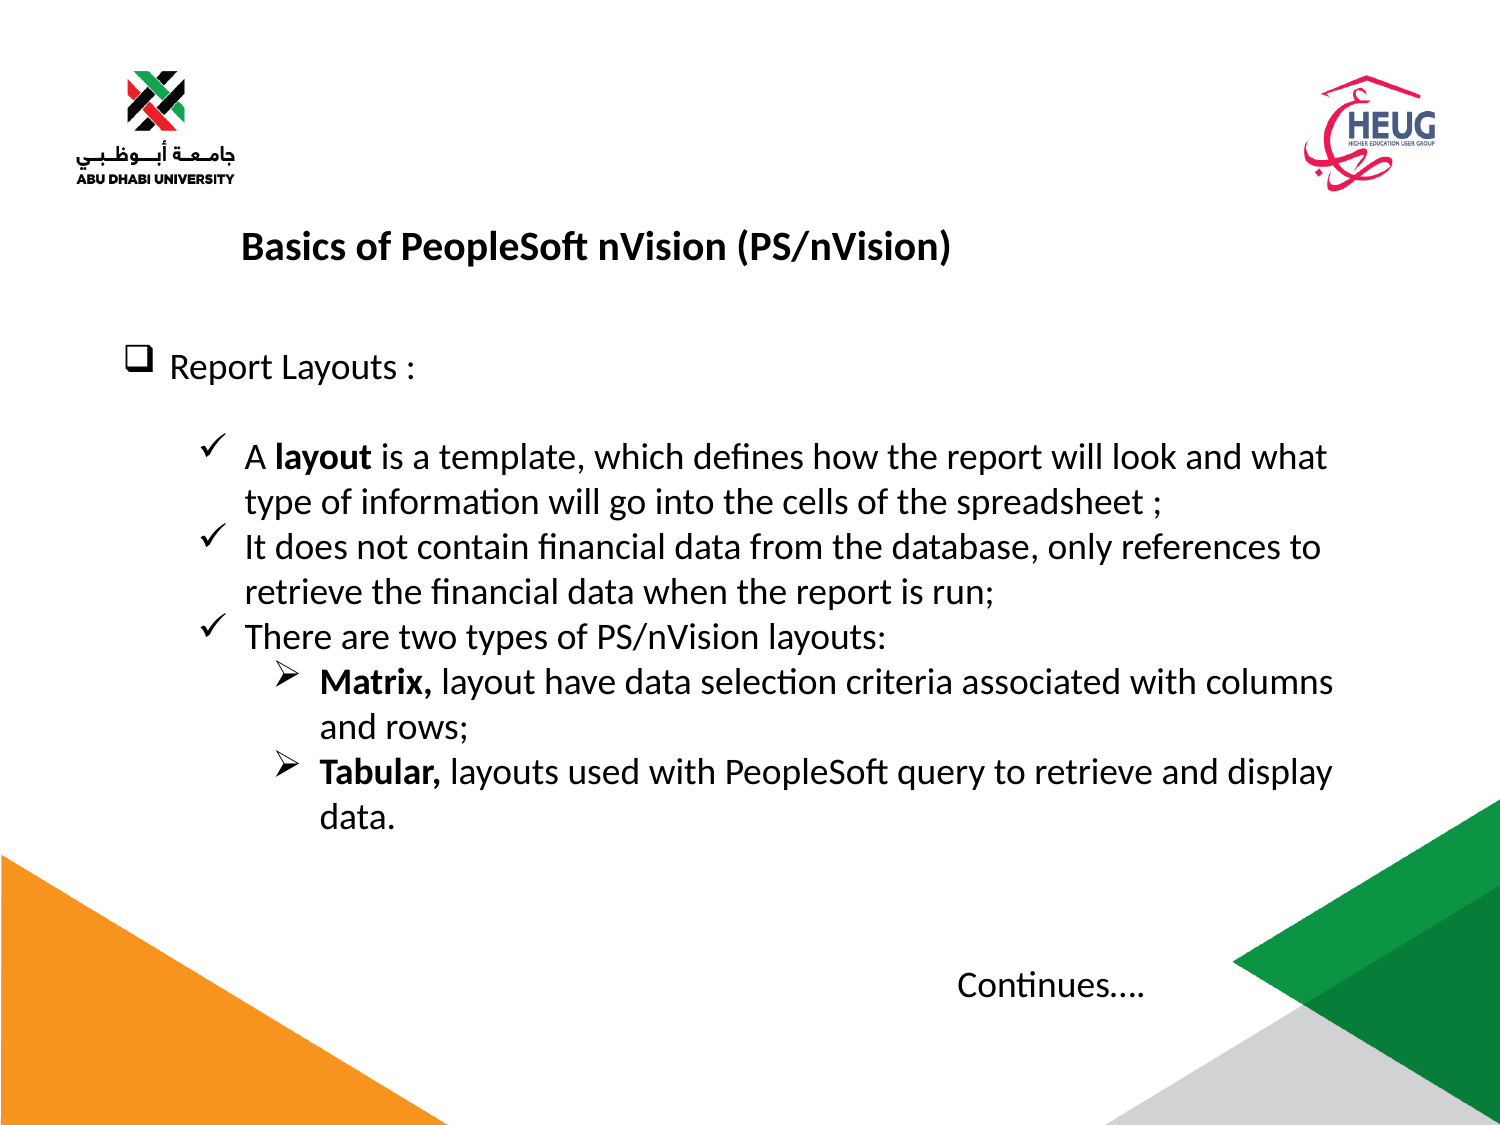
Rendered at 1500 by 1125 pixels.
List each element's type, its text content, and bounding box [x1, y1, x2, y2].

text_box Basics of PeopleSoft nVision (PS/nVision) [226, 211, 1190, 276]
text_box Report Layouts : A layout is a template, which defines how the report will look and what type of information will go into the cells of the spreadsheet ; It does not contain financial data from the database, only references to retrieve the financial data when the report is run; There are two types of PS/nVision layouts: Matrix, layout have data selection criteria associated with columns and rows; Tabular, layouts used with PeopleSoft query to retrieve and display data. [107, 334, 1395, 934]
picture [0, 0, 1500, 1125]
text_box Continues…. [942, 952, 1210, 1013]
